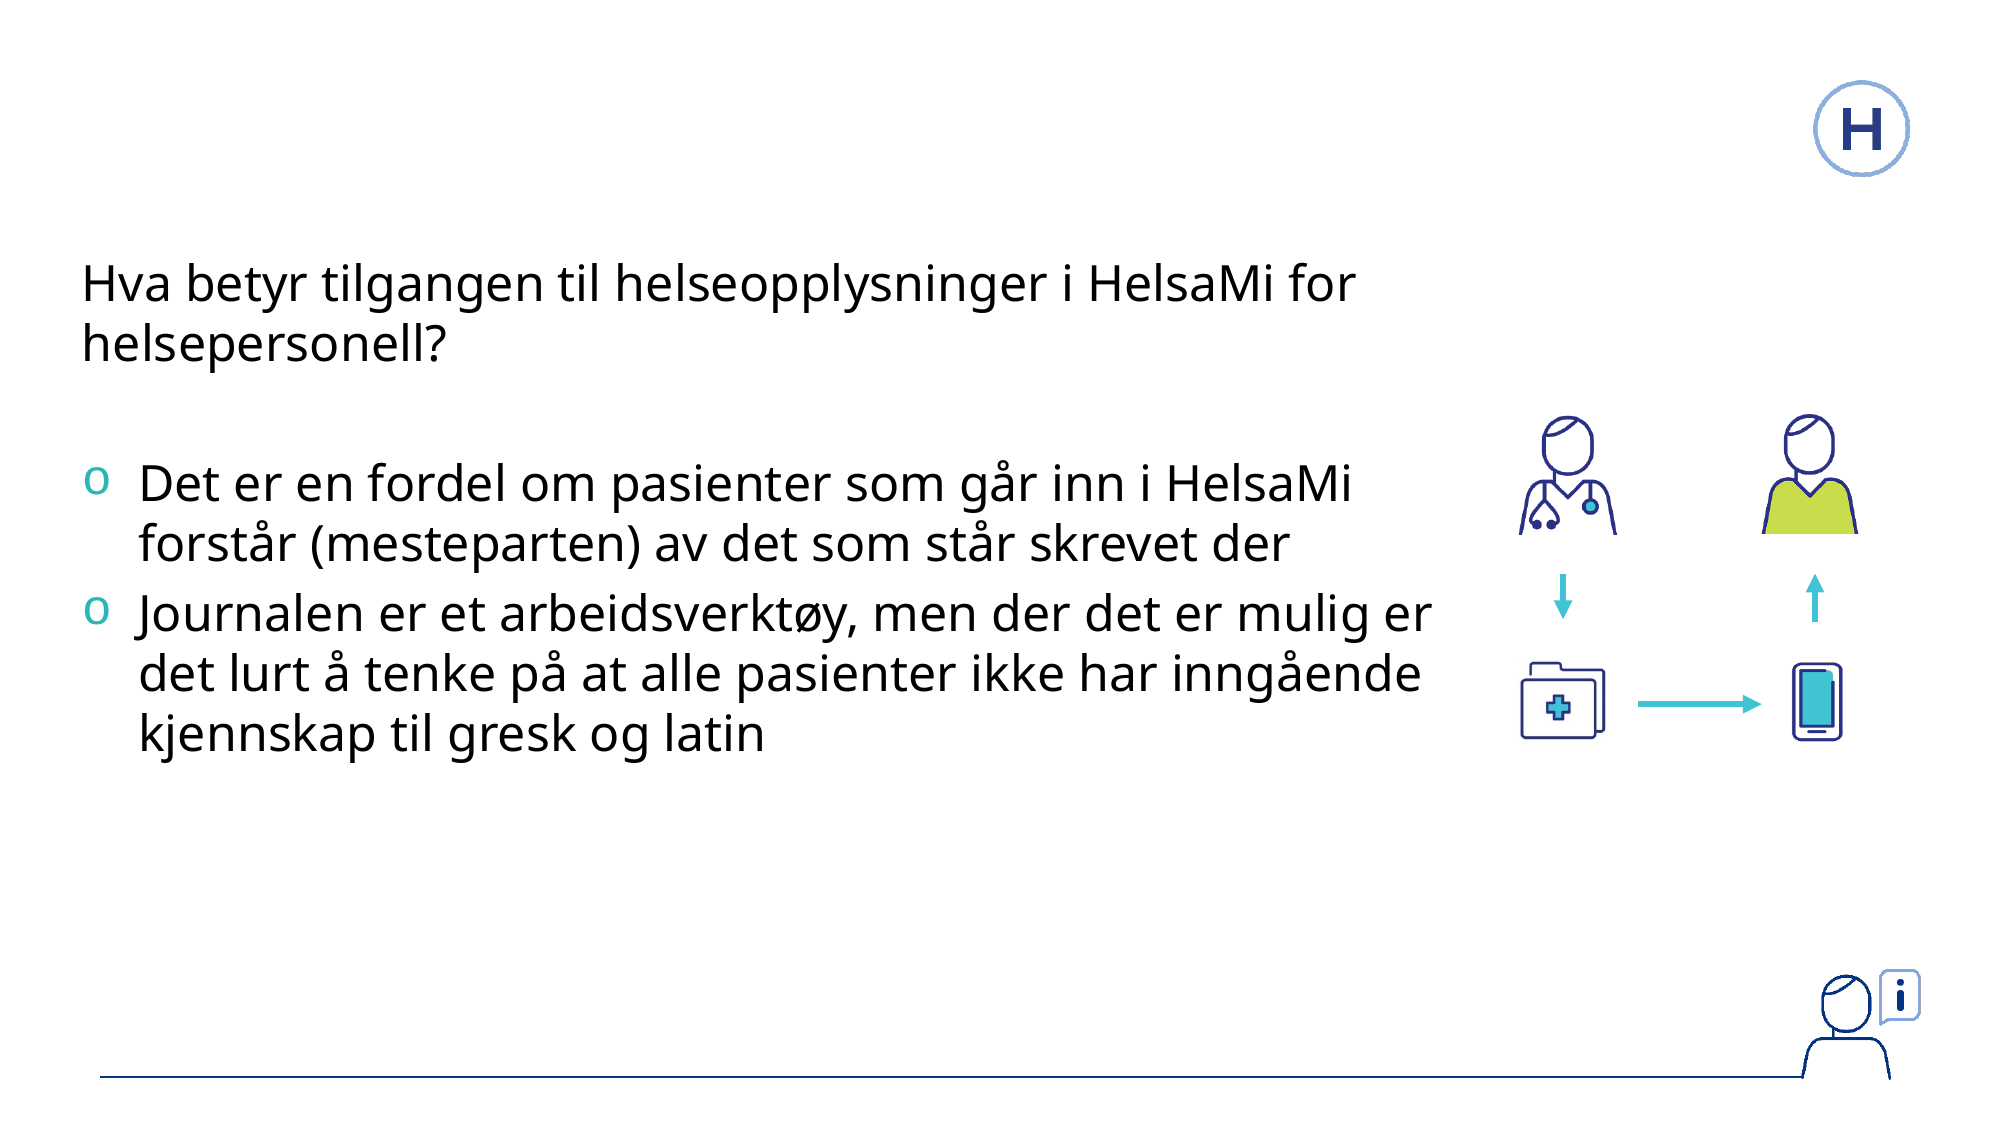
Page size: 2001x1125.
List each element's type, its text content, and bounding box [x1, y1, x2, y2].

picture [1778, 913, 1960, 1096]
list Hva betyr tilgangen til helseopplysninger i HelsaMi for helsepersonell? Det er en fordel om pasienter som går inn i HelsaMi forstår (mesteparten) av det som står skrevet der Journalen er et arbeidsverktøy, men der det er mulig er det lurt å tenke på at alle pasienter ikke har inngående kjennskap til gresk og latin [66, 243, 1508, 882]
picture [1504, 408, 1631, 535]
picture [1746, 408, 1873, 535]
picture [1750, 644, 1887, 755]
picture [1508, 644, 1619, 755]
picture [1813, 80, 1910, 177]
